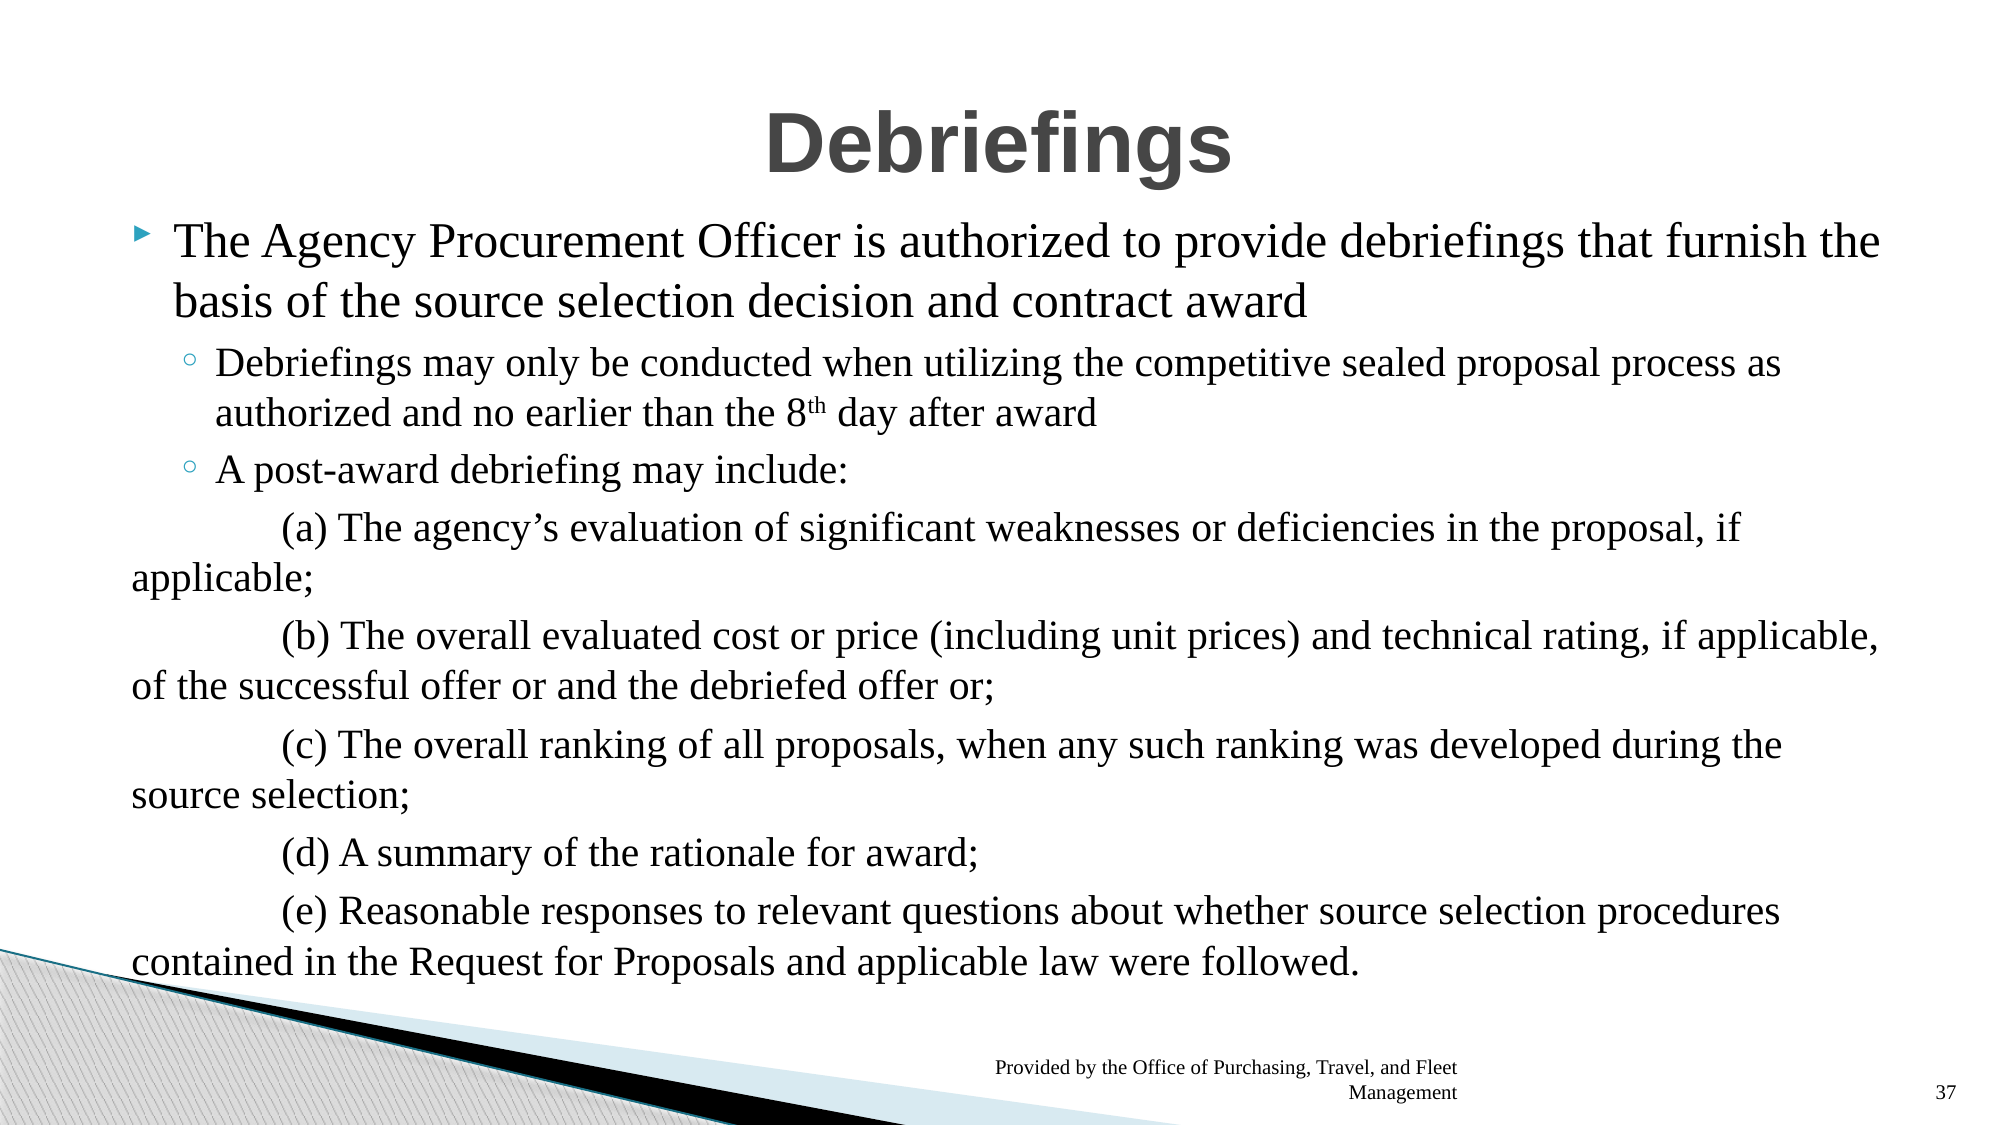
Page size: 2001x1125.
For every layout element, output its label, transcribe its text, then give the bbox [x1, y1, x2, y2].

list The Agency Procurement Officer is authorized to provide debriefings that furnish the basis of the source selection decision and contract award Debriefings may only be conducted when utilizing the competitive sealed proposal process as authorized and no earlier than the 8th day after award A post-award debriefing may include: (a) The agency’s evaluation of significant weaknesses or deficiencies in the proposal, if applicable; (b) The overall evaluated cost or price (including unit prices) and technical rating, if applicable, of the successful offer or and the debriefed offer or; (c) The overall ranking of all proposals, when any such ranking was developed during the source selection; (d) A summary of the rationale for award; (e) Reasonable responses to relevant questions about whether source selection procedures contained in the Request for Proposals and applicable law were followed. [98, 200, 1899, 943]
footer Provided by the Office of Purchasing, Travel, and Fleet Management [957, 1051, 1473, 1112]
slide_number 37 [1891, 1051, 1972, 1112]
title Debriefings [99, 45, 1900, 233]
